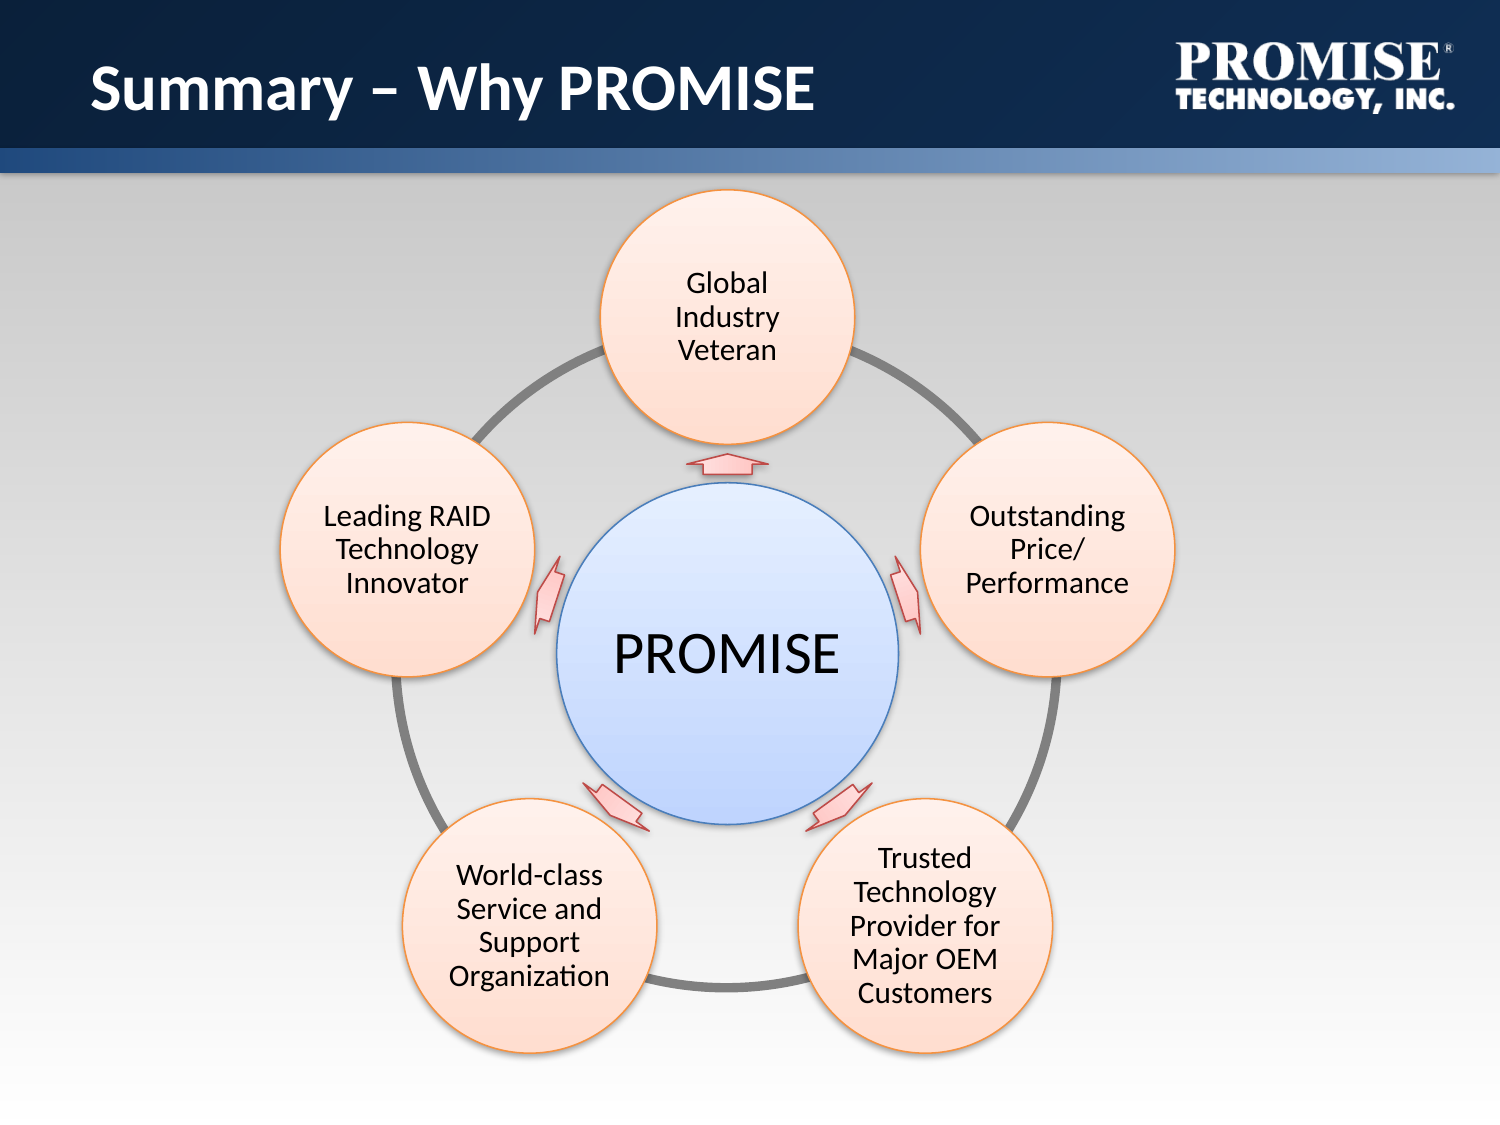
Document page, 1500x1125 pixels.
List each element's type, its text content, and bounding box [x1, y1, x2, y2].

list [17, 196, 1438, 1048]
picture [1175, 42, 1455, 114]
title Summary – Why PROMISE [74, 30, 1034, 138]
